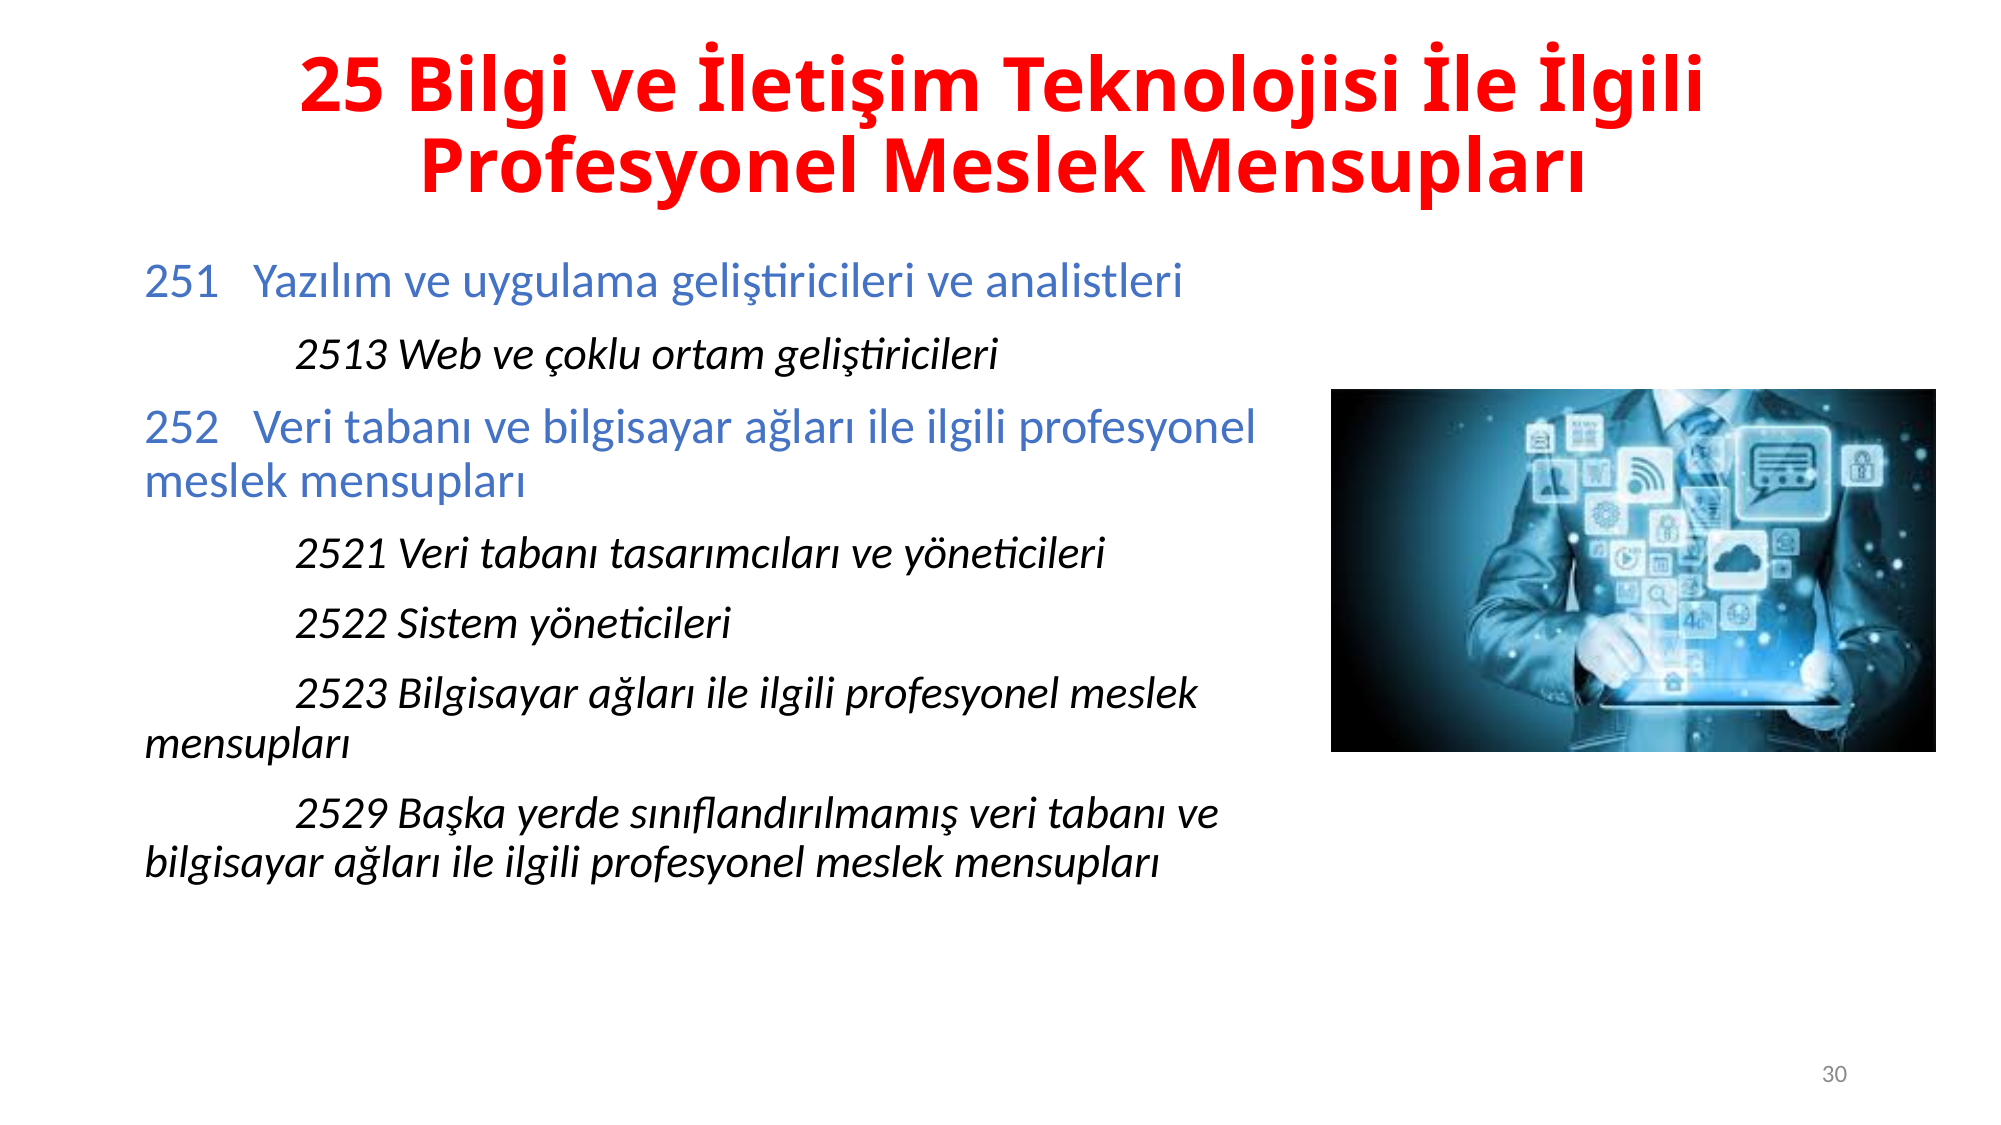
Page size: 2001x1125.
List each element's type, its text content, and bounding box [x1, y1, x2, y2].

title 25 Bilgi ve İletişim Teknolojisi İle İlgili Profesyonel Meslek Mensupları [90, 55, 1918, 199]
list 251 Yazılım ve uygulama geliştiricileri ve analistleri 2513 Web ve çoklu ortam geliştiricileri 252 Veri tabanı ve bilgisayar ağları ile ilgili profesyonel meslek mensupları 2521 Veri tabanı tasarımcıları ve yöneticileri 2522 Sistem yöneticileri 2523 Bilgisayar ağları ile ilgili profesyonel meslek mensupları 2529 Başka yerde sınıflandırılmamış veri tabanı ve bilgisayar ağları ile ilgili profesyonel meslek mensupları [129, 247, 1332, 979]
picture [1331, 389, 1936, 752]
slide_number 30 [1412, 1042, 1863, 1103]
